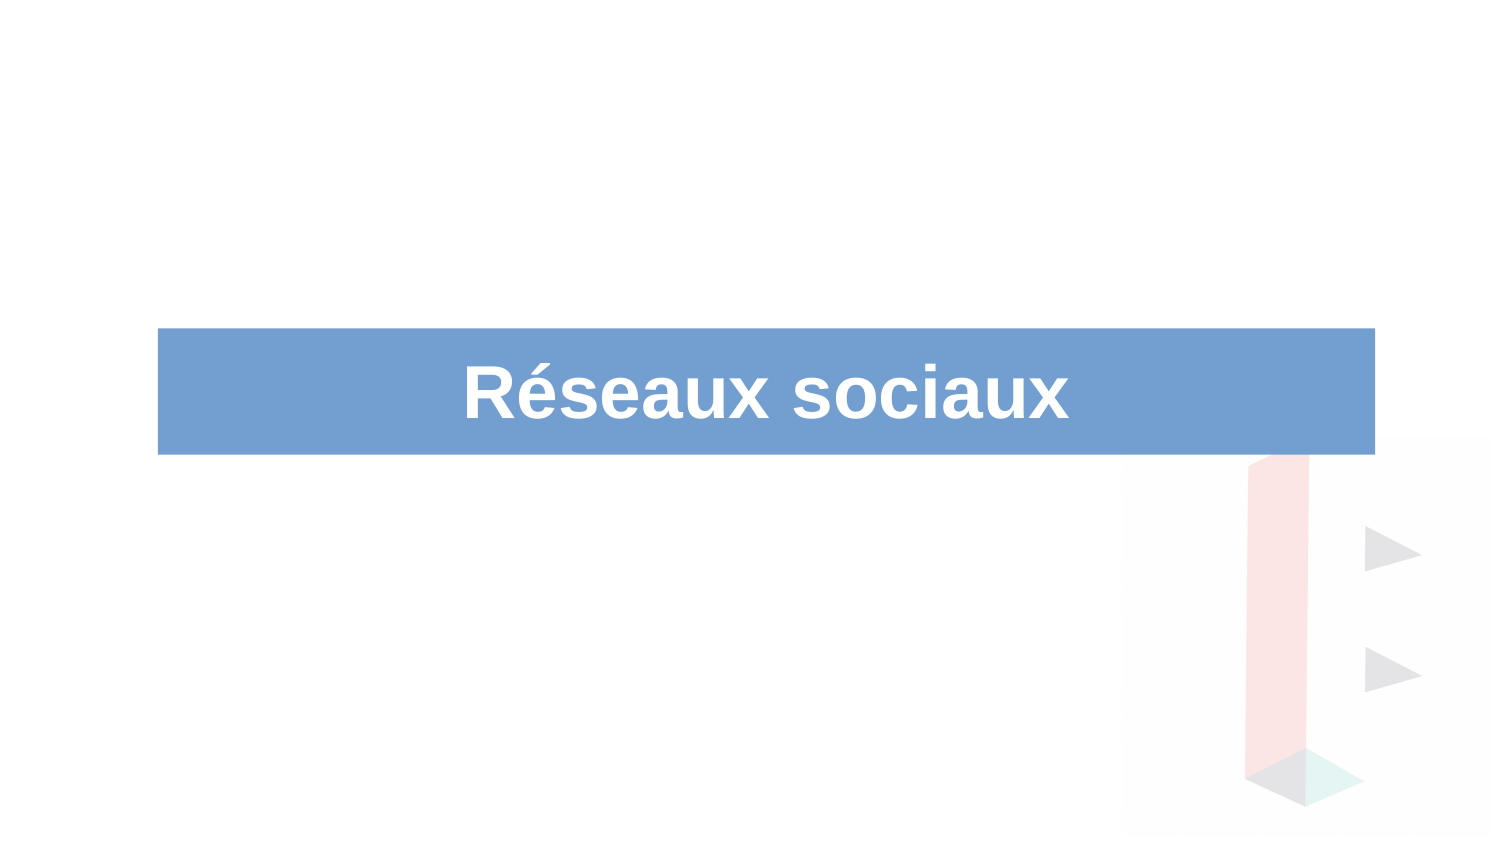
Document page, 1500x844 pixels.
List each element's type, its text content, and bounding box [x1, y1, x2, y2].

text_box Réseaux sociaux [157, 328, 1376, 455]
picture [1123, 437, 1492, 838]
